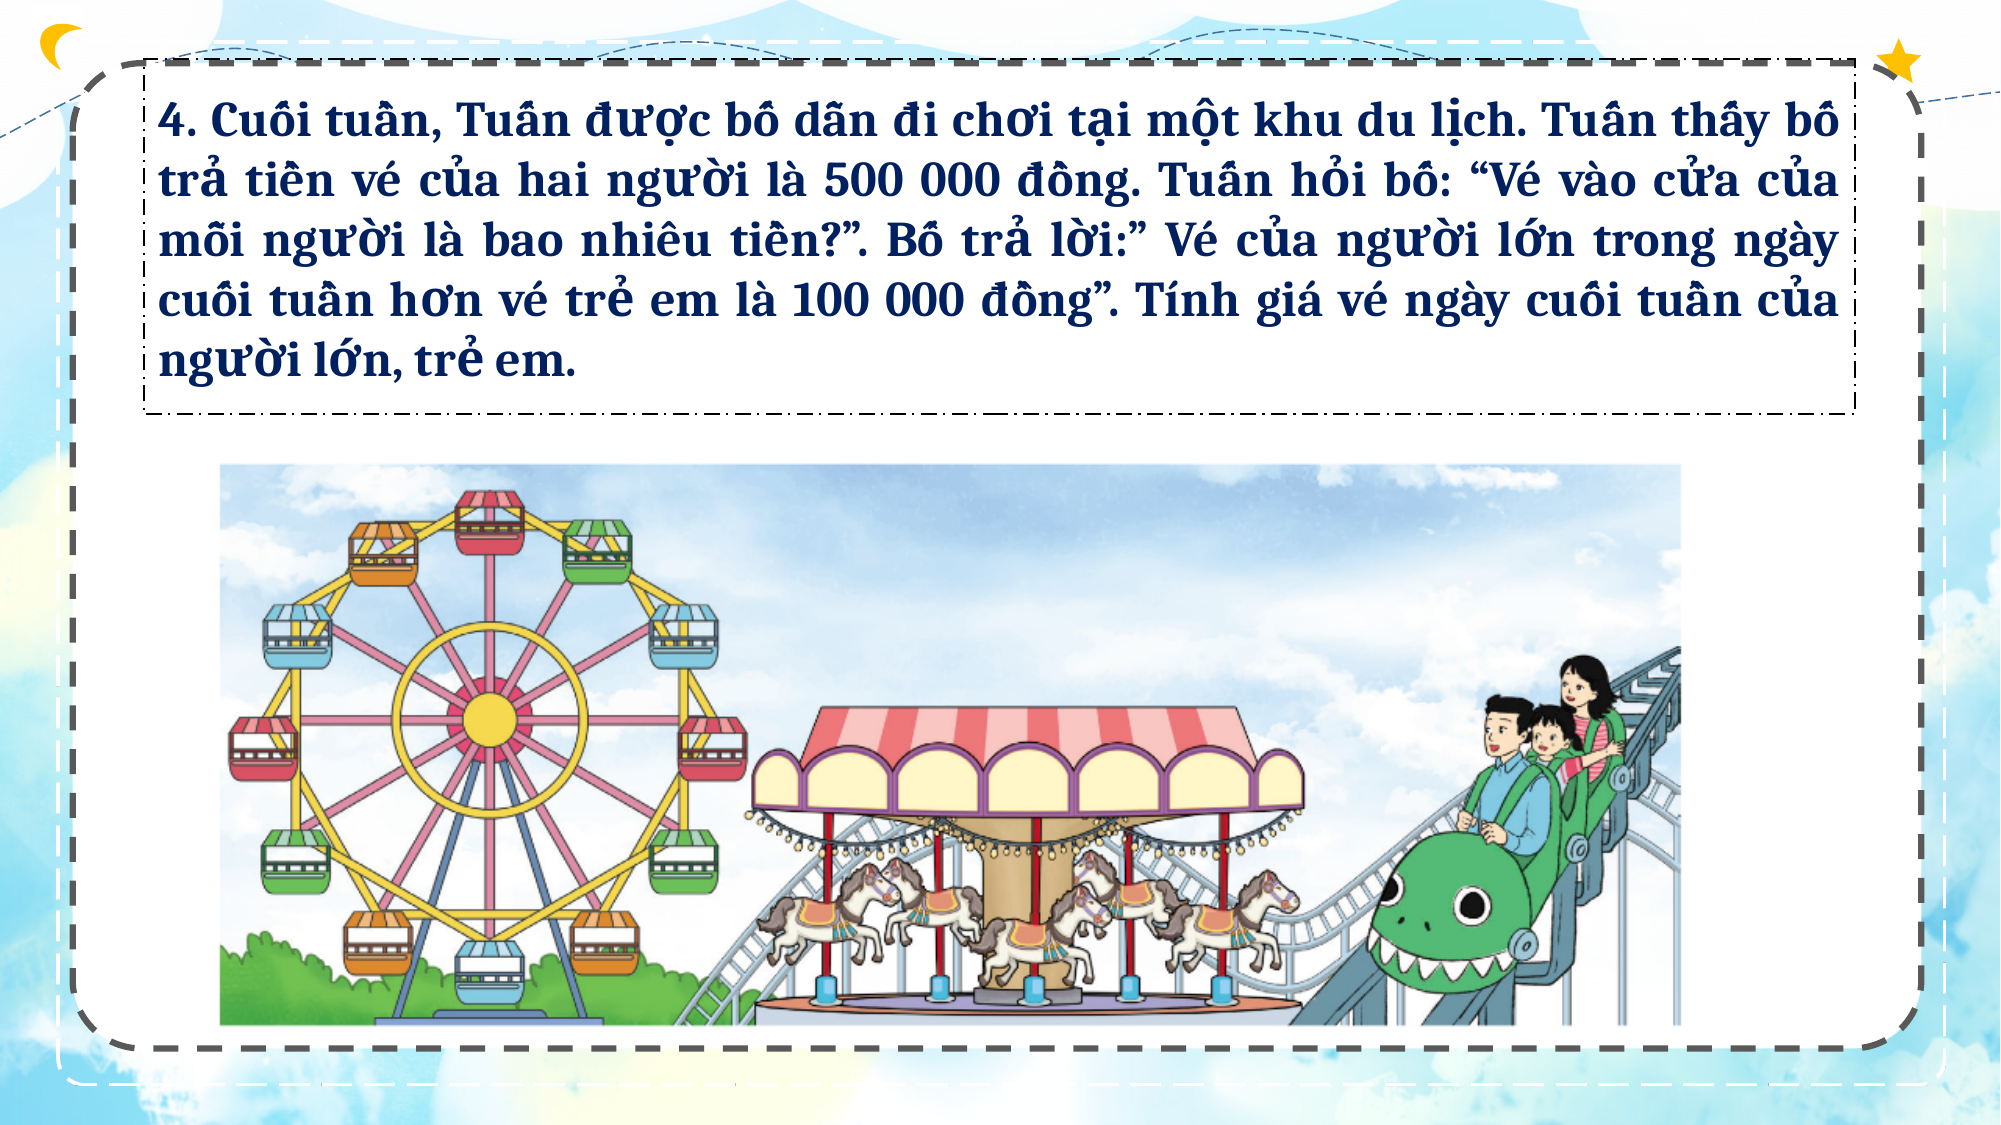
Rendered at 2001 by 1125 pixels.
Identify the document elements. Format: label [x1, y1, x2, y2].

picture [0, 0, 2001, 1125]
text_box [0, 0, 2000, 227]
